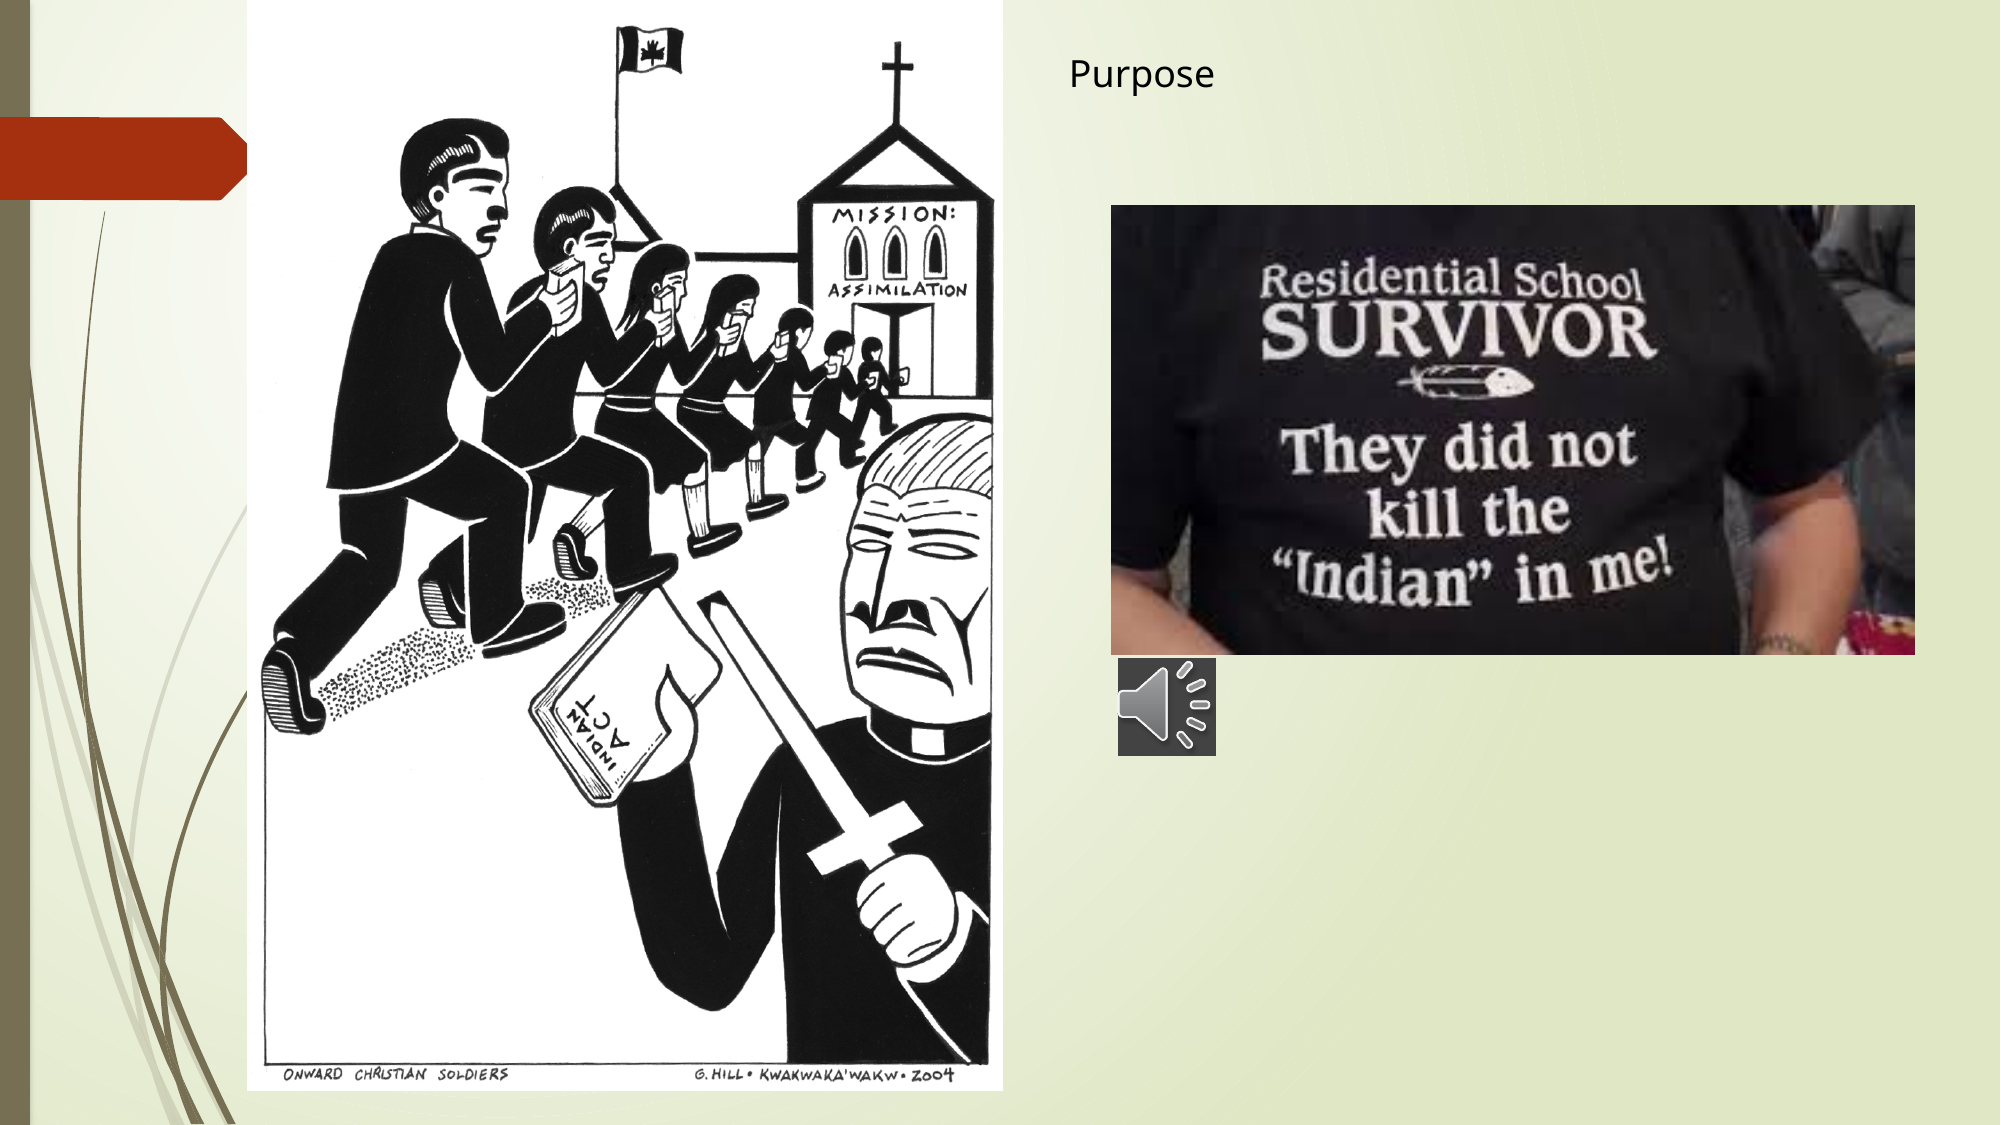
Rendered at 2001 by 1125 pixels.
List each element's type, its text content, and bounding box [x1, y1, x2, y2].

picture [1116, 657, 1217, 758]
text_box Purpose [1054, 42, 1610, 102]
picture [1111, 204, 1915, 656]
picture [247, 0, 1003, 1091]
